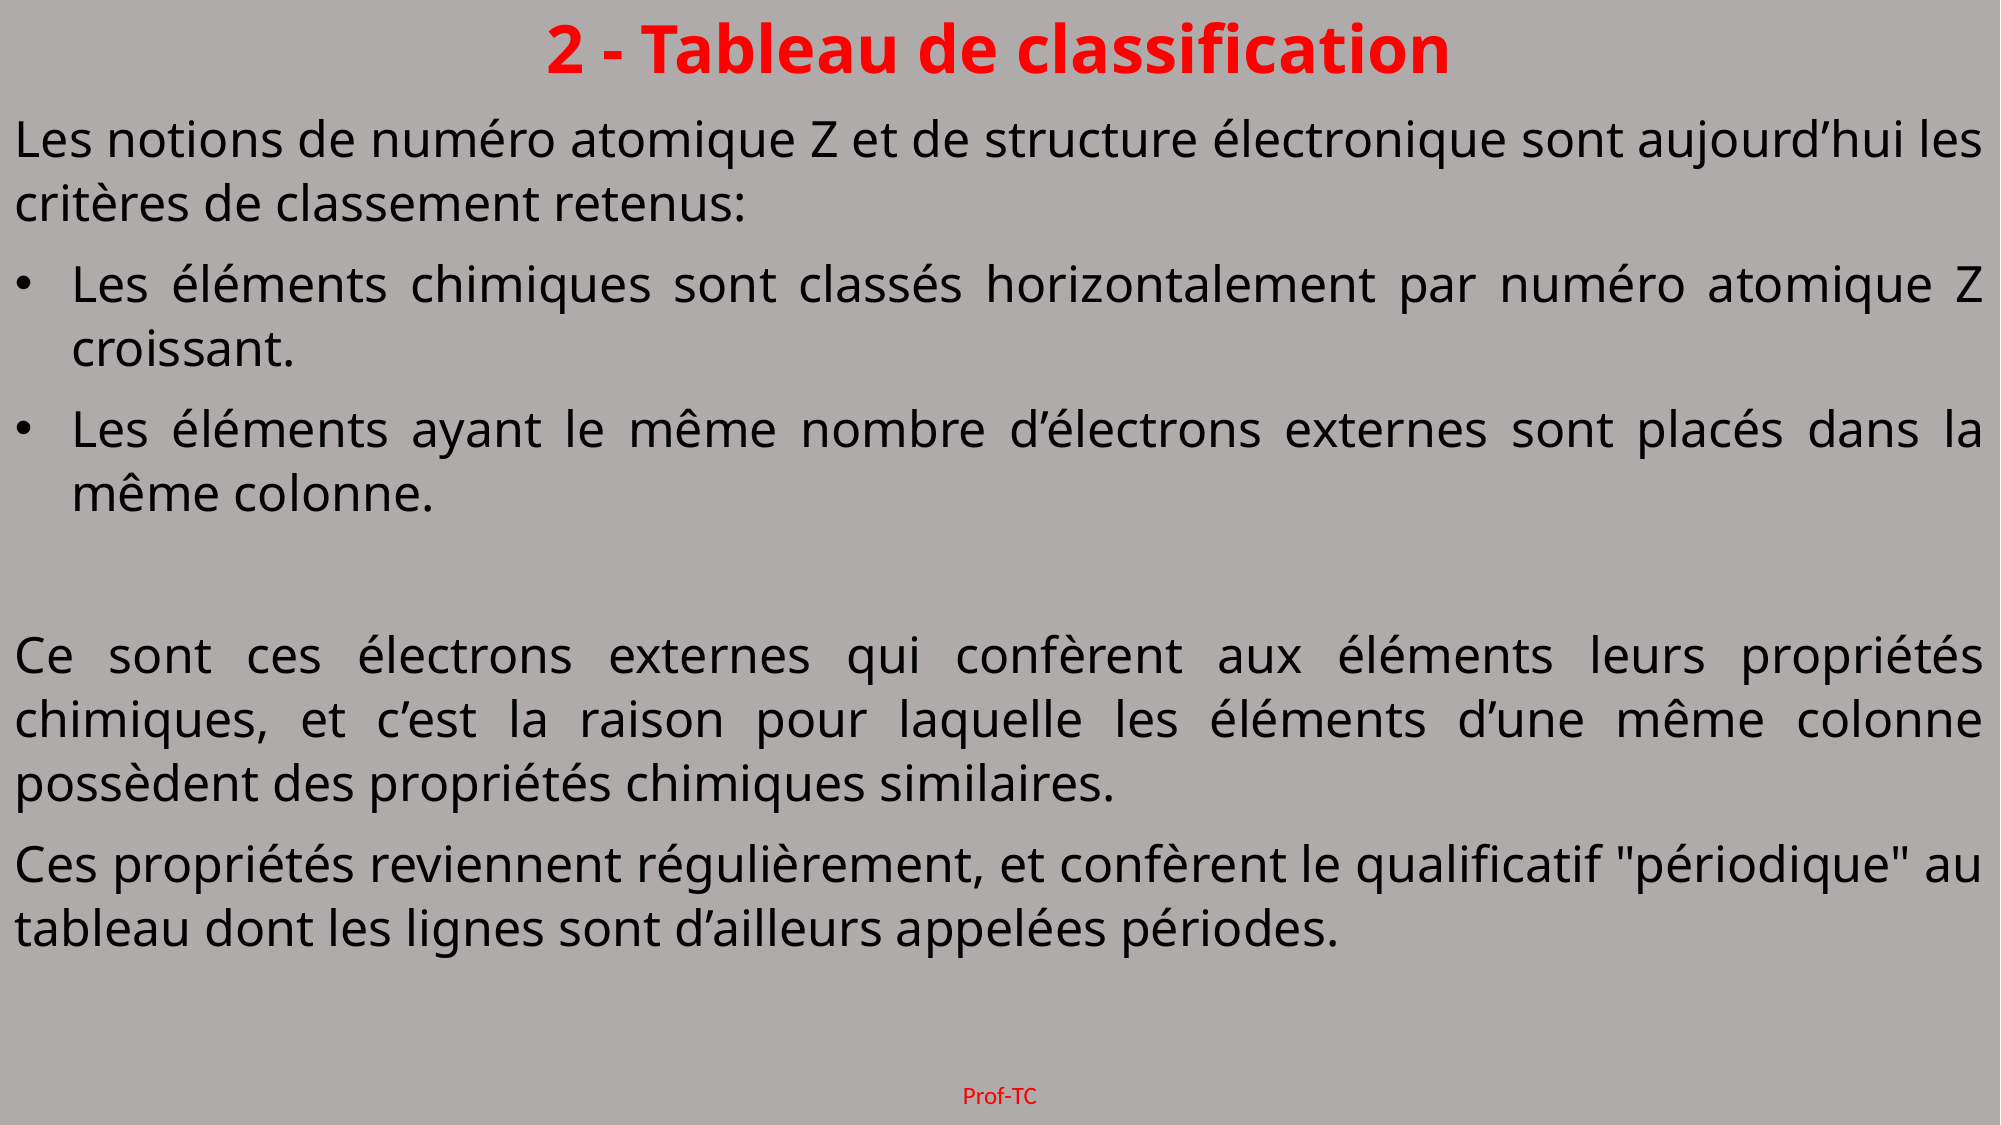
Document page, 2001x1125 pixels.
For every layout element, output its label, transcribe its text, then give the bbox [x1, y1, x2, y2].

text_box 2 - Tableau de classification [0, 0, 2000, 95]
text_box Les notions de numéro atomique Z et de structure électronique sont aujourd’hui les critères de classement retenus: Les éléments chimiques sont classés horizontalement par numéro atomique Z croissant. Les éléments ayant le même nombre d’électrons externes sont placés dans la même colonne. Ce sont ces électrons externes qui confèrent aux éléments leurs propriétés chimiques, et c’est la raison pour laquelle les éléments d’une même colonne possèdent des propriétés chimiques similaires. Ces propriétés reviennent régulièrement, et confèrent le qualificatif "périodique" au tableau dont les lignes sont d’ailleurs appelées périodes. [0, 95, 2000, 965]
footer Prof-TC [0, 1065, 2000, 1125]
